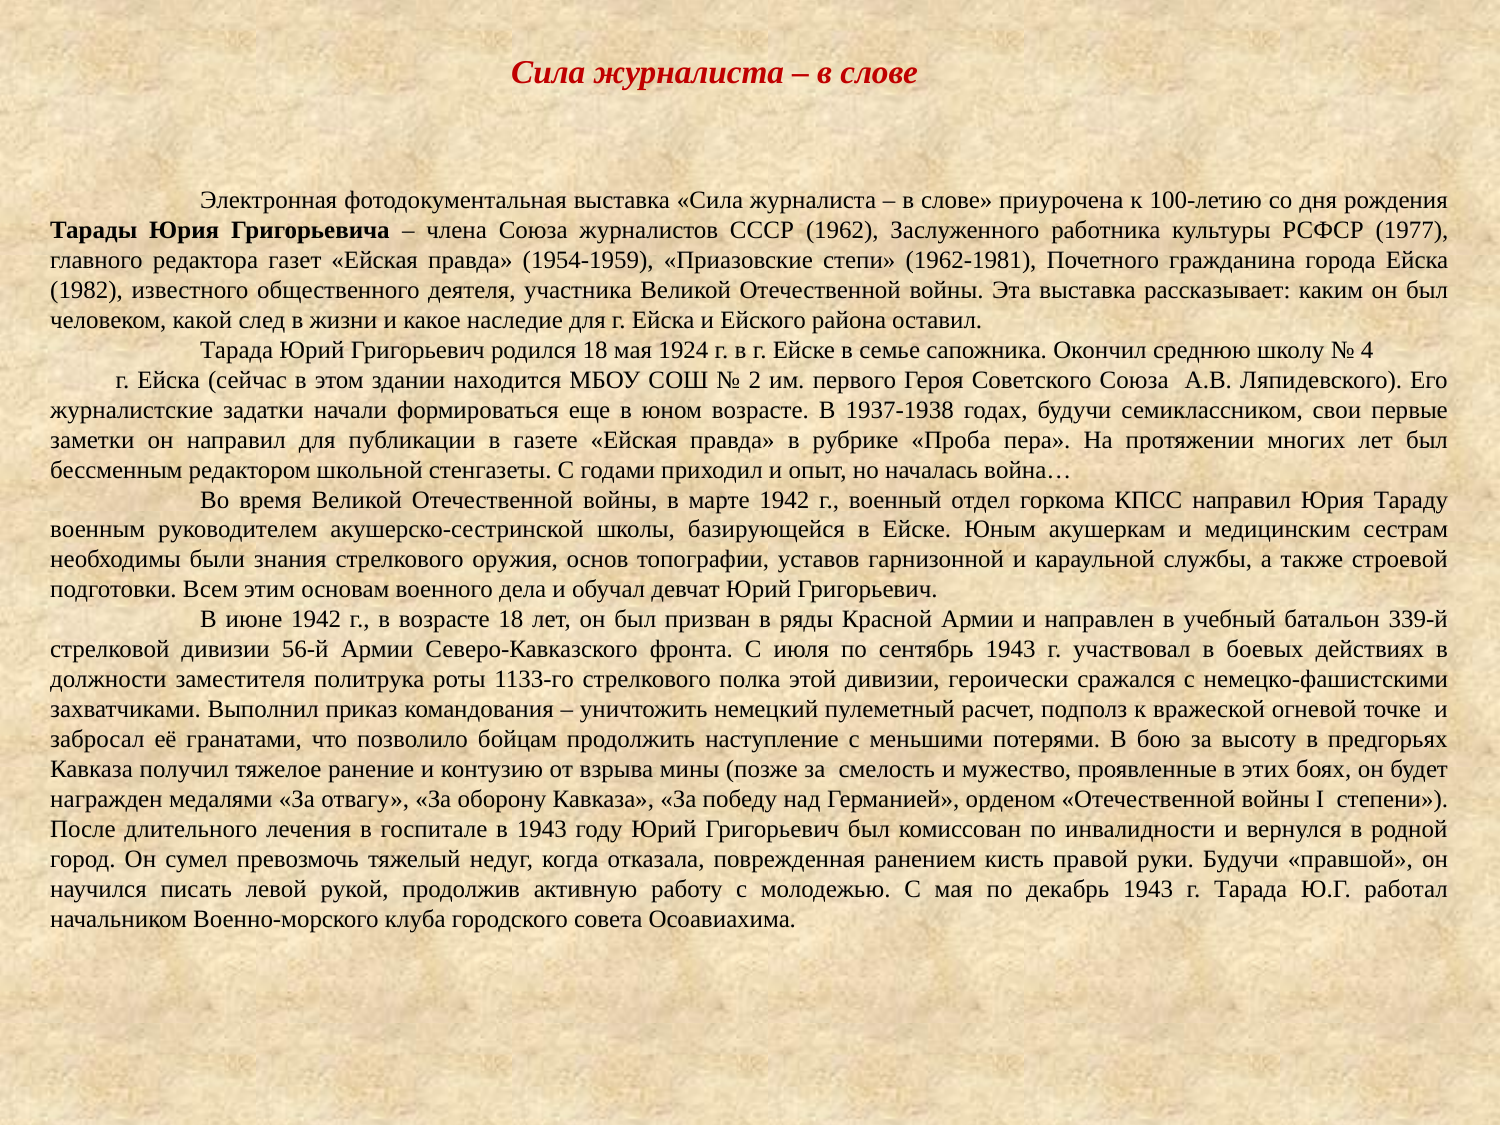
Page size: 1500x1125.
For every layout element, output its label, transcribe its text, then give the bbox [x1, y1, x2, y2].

text_box Электронная фотодокументальная выставка «Сила журналиста – в слове» приурочена к 100-летию со дня рождения Тарады Юрия Григорьевича – члена Союза журналистов СССР (1962), Заслуженного работника культуры РСФСР (1977), главного редактора газет «Ейская правда» (1954-1959), «Приазовские степи» (1962-1981), Почетного гражданина города Ейска (1982), известного общественного деятеля, участника Великой Отечественной войны. Эта выставка рассказывает: каким он был человеком, какой след в жизни и какое наследие для г. Ейска и Ейского района оставил. Тарада Юрий Григорьевич родился 18 мая 1924 г. в г. Ейске в семье сапожника. Окончил среднюю школу № 4 г. Ейска (сейчас в этом здании находится МБОУ СОШ № 2 им. первого Героя Советского Союза А.В. Ляпидевского). Его журналистские задатки начали формироваться еще в юном возрасте. В 1937-1938 годах, будучи семиклассником, свои первые заметки он направил для публикации в газете «Ейская правда» в рубрике «Проба пера». На протяжении многих лет был бессменным редактором школьной стенгазеты. С годами приходил и опыт, но началась война… Во время Великой Отечественной войны, в марте 1942 г., военный отдел горкома КПСС направил Юрия Тараду военным руководителем акушерско-сестринской школы, базирующейся в Ейске. Юным акушеркам и медицинским сестрам необходимы были знания стрелкового оружия, основ топографии, уставов гарнизонной и караульной службы, а также строевой подготовки. Всем этим основам военного дела и обучал девчат Юрий Григорьевич. В июне 1942 г., в возрасте 18 лет, он был призван в ряды Красной Армии и направлен в учебный батальон 339-й стрелковой дивизии 56-й Армии Северо-Кавказского фронта. С июля по сентябрь 1943 г. участвовал в боевых действиях в должности заместителя политрука роты 1133-го стрелкового полка этой дивизии, героически сражался с немецко-фашистскими захватчиками. Выполнил приказ командования – уничтожить немецкий пулеметный расчет, подполз к вражеской огневой точке и забросал её гранатами, что позволило бойцам продолжить наступление с меньшими потерями. В бою за высоту в предгорьях Кавказа получил тяжелое ранение и контузию от взрыва мины (позже за смелость и мужество, проявленные в этих боях, он будет награжден медалями «За отвагу», «За оборону Кавказа», «За победу над Германией», орденом «Отечественной войны I степени»). После длительного лечения в госпитале в 1943 году Юрий Григорьевич был комиссован по инвалидности и вернулся в родной город. Он сумел превозмочь тяжелый недуг, когда отказала, поврежденная ранением кисть правой руки. Будучи «правшой», он научился писать левой рукой, продолжив активную работу с молодежью. С мая по декабрь 1943 г. Тарада Ю.Г. работал начальником Военно-морского клуба городского совета Осоавиахима. [35, 176, 1465, 940]
picture [0, 0, 1500, 1125]
text_box Сила журналиста – в слове [496, 42, 934, 98]
